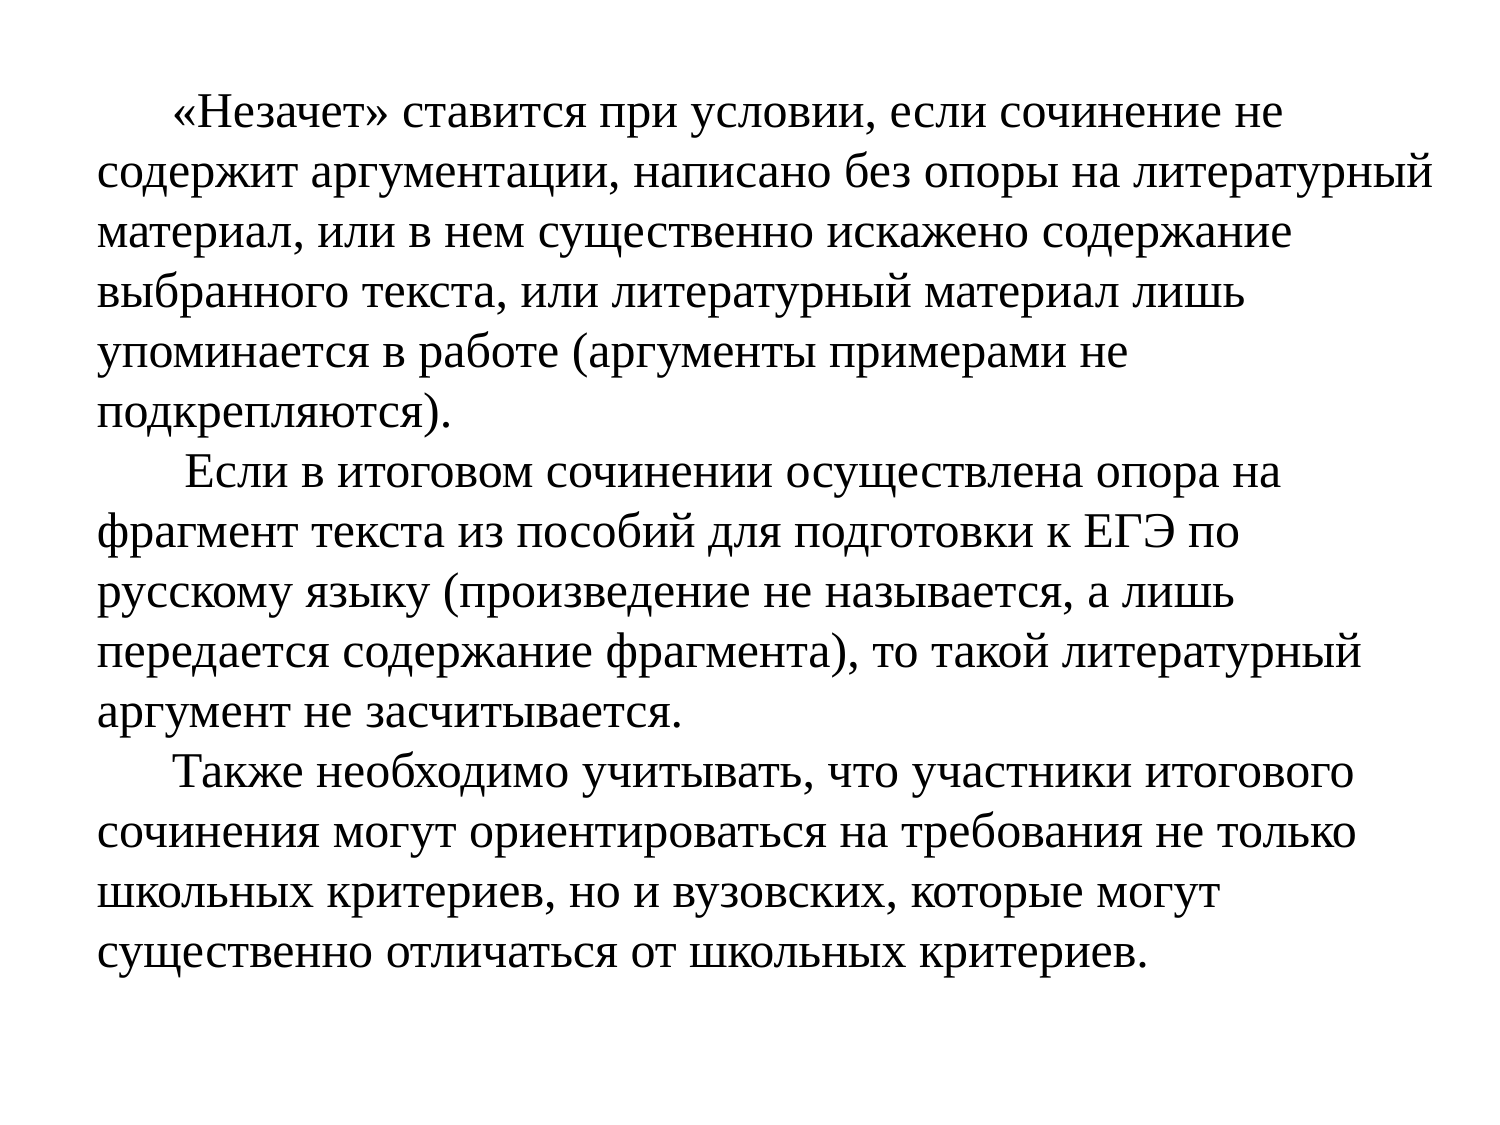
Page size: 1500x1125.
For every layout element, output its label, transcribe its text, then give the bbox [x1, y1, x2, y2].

text_box «Незачет» ставится при условии, если сочинение не содержит аргументации, написано без опоры на литературный материал, или в нем существенно искажено содержание выбранного текста, или литературный материал лишь упоминается в работе (аргументы примерами не подкрепляются). Если в итоговом сочинении осуществлена опора на фрагмент текста из пособий для подготовки к ЕГЭ по русскому языку (произведение не называется, а лишь передается содержание фрагмента), то такой литературный аргумент не засчитывается. Также необходимо учитывать, что участники итогового сочинения могут ориентироваться на требования не только школьных критериев, но и вузовских, которые могут существенно отличаться от школьных критериев. [82, 70, 1454, 985]
